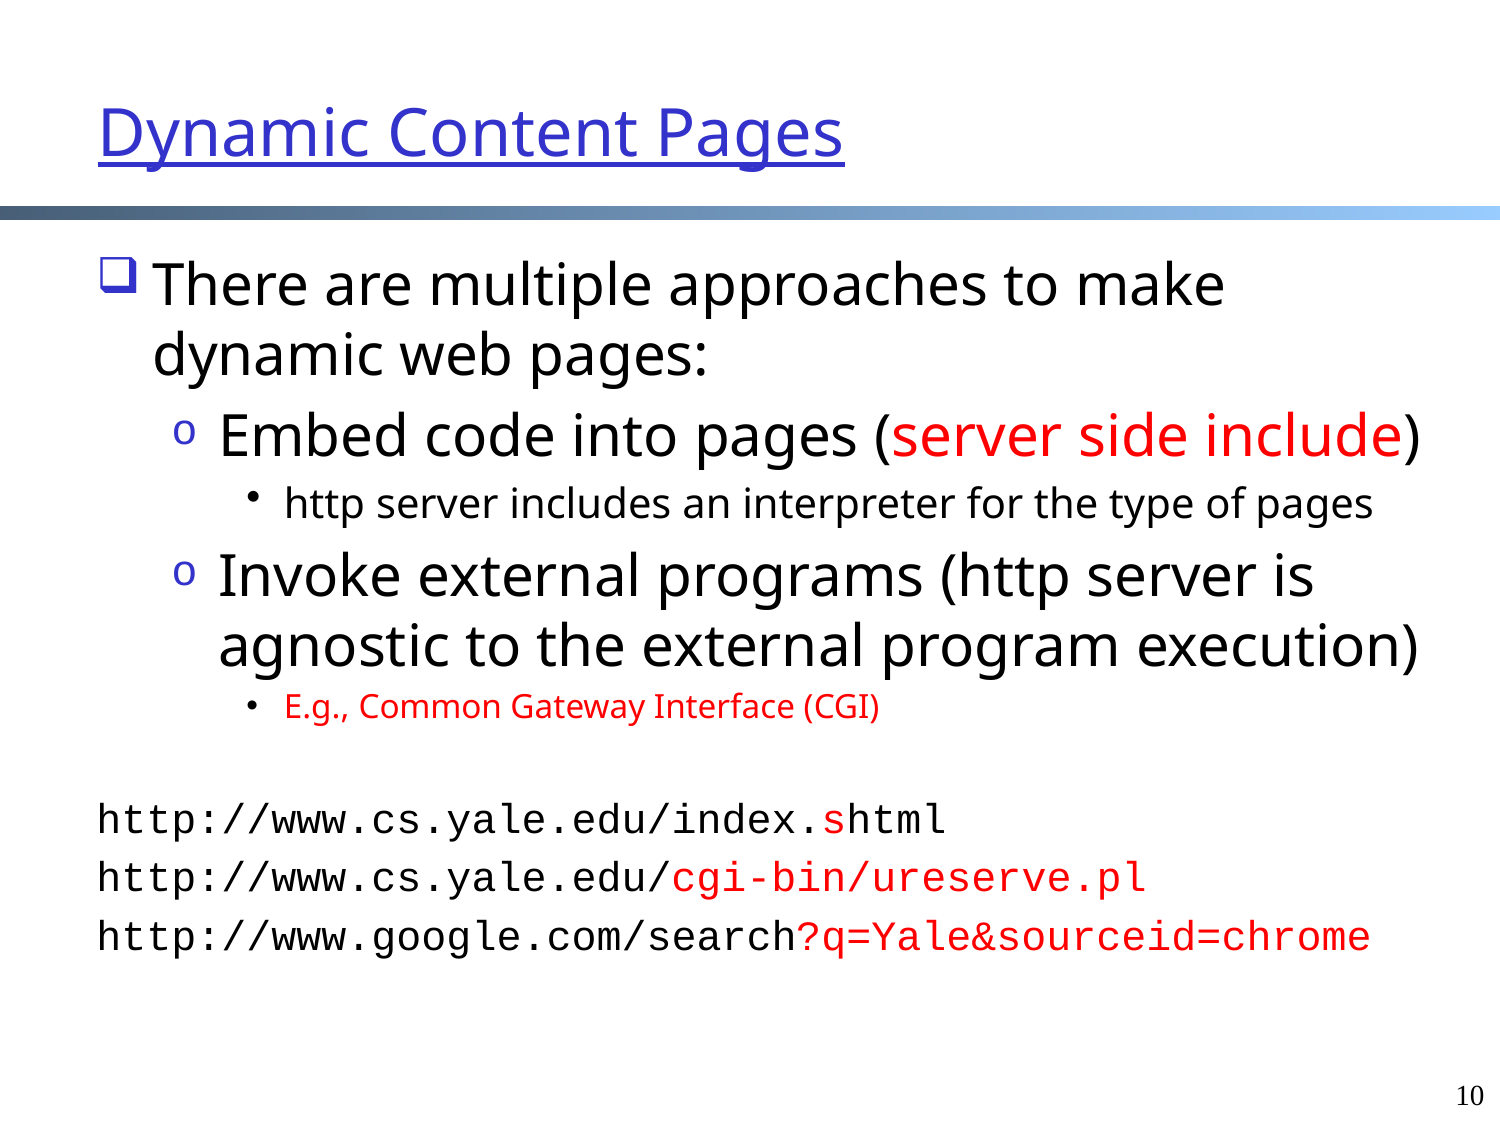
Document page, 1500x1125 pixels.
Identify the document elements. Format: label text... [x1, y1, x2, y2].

slide_number 10 [1424, 1068, 1500, 1125]
list There are multiple approaches to make dynamic web pages: Embed code into pages (server side include) http server includes an interpreter for the type of pages Invoke external programs (http server is agnostic to the external program execution) E.g., Common Gateway Interface (CGI) http://www.cs.yale.edu/index.shtml http://www.cs.yale.edu/cgi-bin/ureserve.pl http://www.google.com/search?q=Yale&sourceid=chrome [81, 239, 1461, 1002]
title Dynamic Content Pages [82, 61, 1358, 199]
